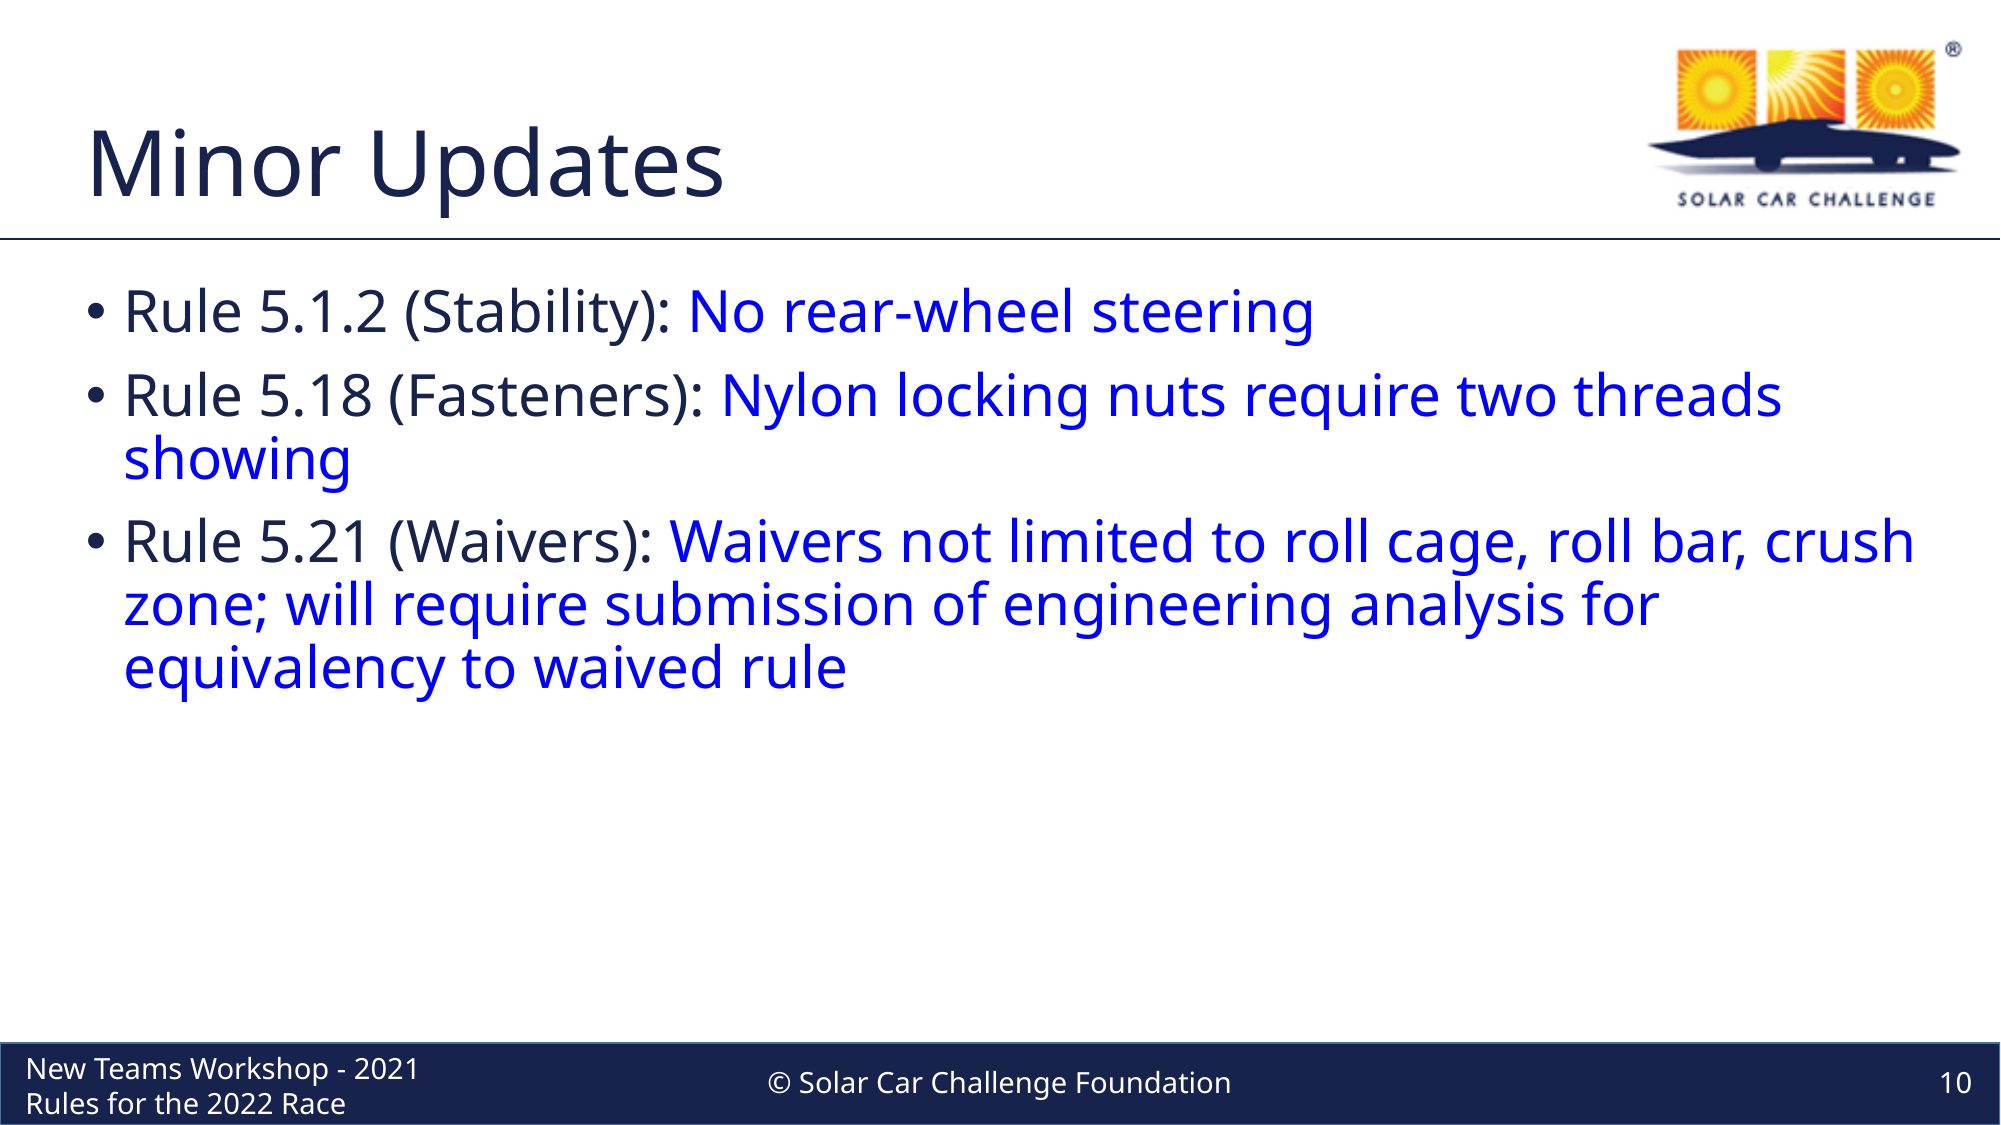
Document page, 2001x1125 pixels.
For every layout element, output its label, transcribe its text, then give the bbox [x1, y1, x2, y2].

picture [1637, 30, 1971, 225]
slide_number New Teams Workshop - 2021 Rules for the 2022 Race [10, 1055, 519, 1116]
footer © Solar Car Challenge Foundation [662, 1054, 1338, 1114]
title Minor Updates [70, 59, 1619, 225]
list Rule 5.1.2 (Stability): No rear-wheel steering Rule 5.18 (Fasteners): Nylon locking nuts require two threads showing Rule 5.21 (Waivers): Waivers not limited to roll cage, roll bar, crush zone; will require submission of engineering analysis for equivalency to waived rule [70, 275, 1988, 1014]
slide_number 10 [1537, 1054, 1988, 1114]
